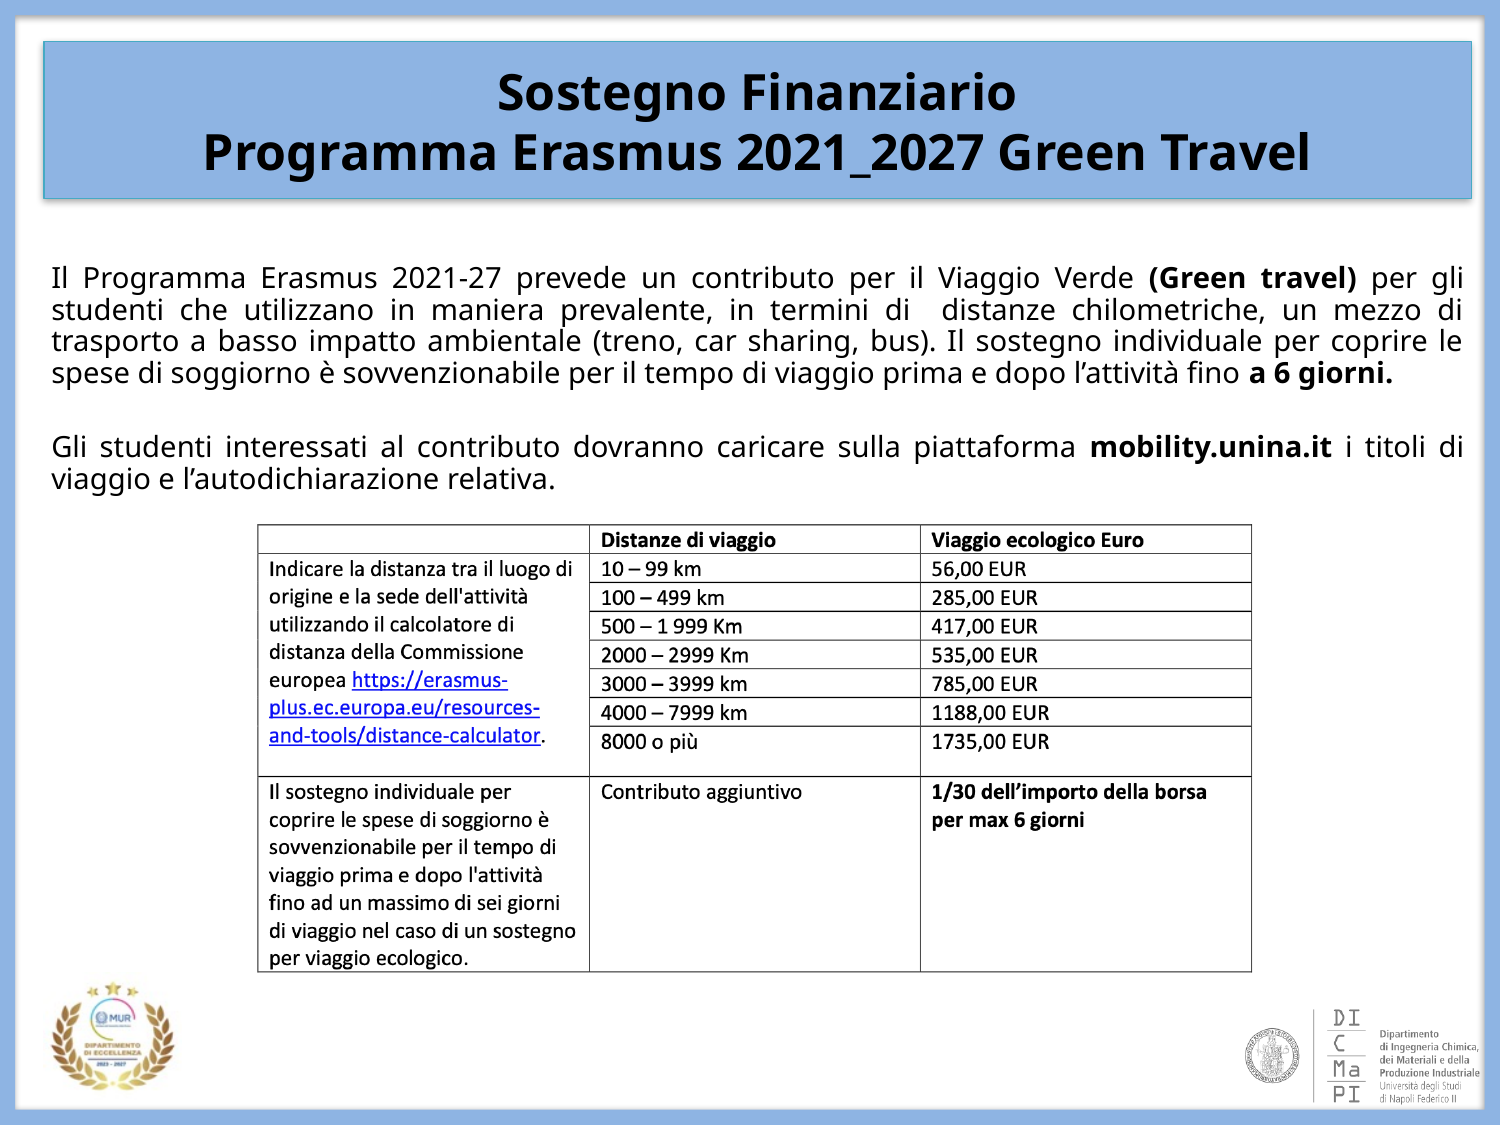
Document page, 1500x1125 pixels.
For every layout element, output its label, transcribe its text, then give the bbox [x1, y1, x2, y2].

list Il Programma Erasmus 2021-27 prevede un contributo per il Viaggio Verde (Green travel) per gli studenti che utilizzano in maniera prevalente, in termini di distanze chilometriche, un mezzo di trasporto a basso impatto ambientale (treno, car sharing, bus). Il sostegno individuale per coprire le spese di soggiorno è sovvenzionabile per il tempo di viaggio prima e dopo l’attività fino a 6 giorni. Gli studenti interessati al contributo dovranno caricare sulla piattaforma mobility.unina.it i titoli di viaggio e l’autodichiarazione relativa. [36, 183, 1478, 911]
title Sostegno Finanziario Programma Erasmus 2021_2027 Green Travel [43, 41, 1472, 199]
picture [1243, 1006, 1482, 1106]
text_box [0, 0, 1500, 1125]
picture [245, 512, 1271, 993]
picture [43, 971, 183, 1102]
